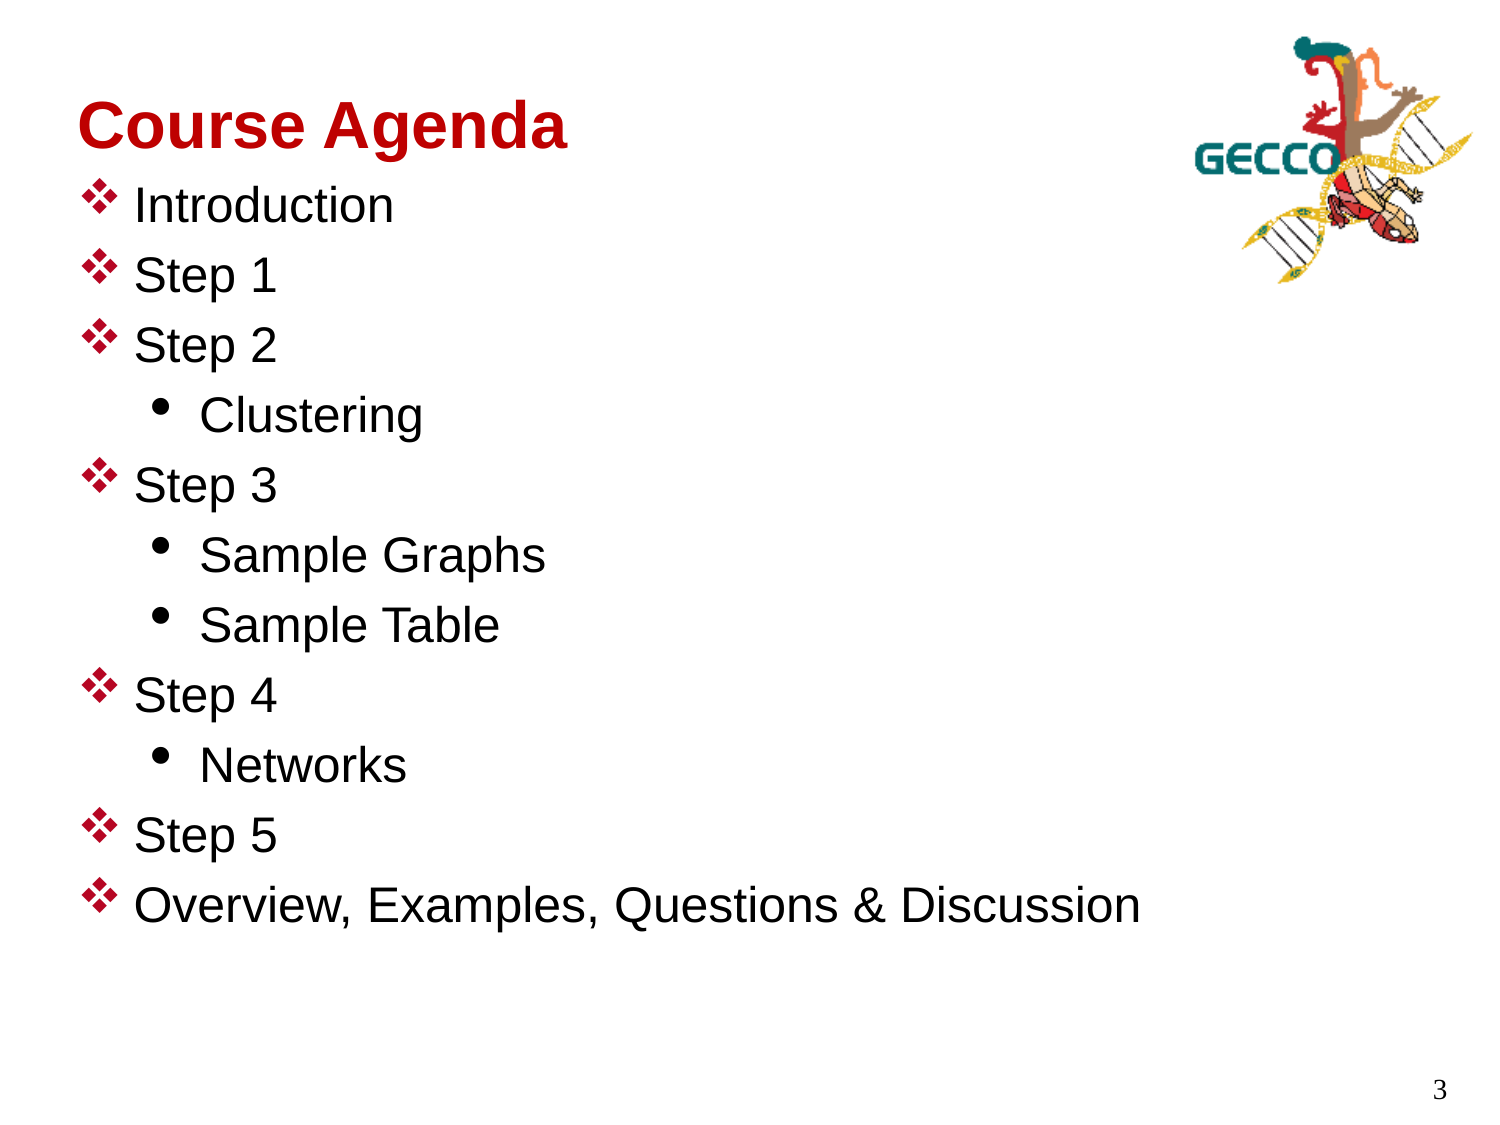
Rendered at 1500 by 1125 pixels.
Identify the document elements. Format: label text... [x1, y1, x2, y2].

picture [1182, 26, 1495, 299]
text_box 3 [1436, 1037, 1463, 1113]
text_box Course Agenda Introduction Step 1 Step 2 Clustering Step 3 Sample Graphs Sample Table Step 4 Networks Step 5 Overview, Examples, Questions & Discussion [62, 74, 1436, 1125]
